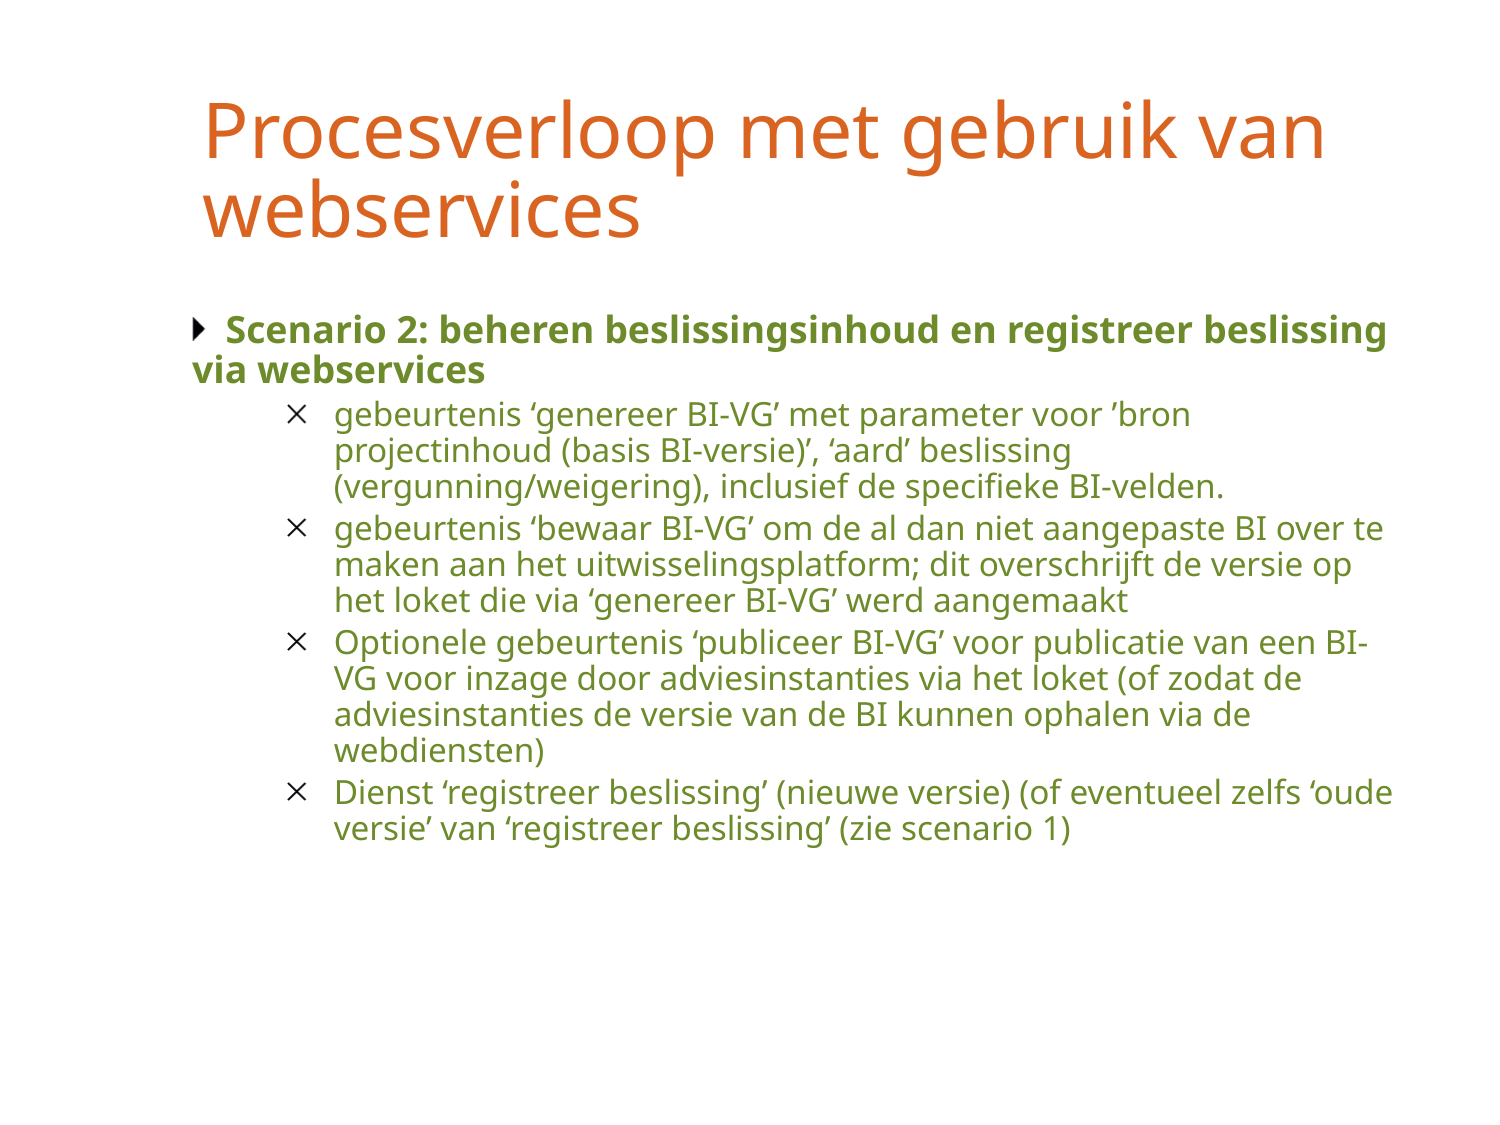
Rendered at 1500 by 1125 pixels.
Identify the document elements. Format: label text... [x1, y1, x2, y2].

picture [192, 317, 226, 341]
picture [286, 518, 327, 538]
picture [286, 782, 327, 802]
picture [286, 632, 327, 652]
list Scenario 2: beheren beslissingsinhoud en registreer beslissing via webservices gebeurtenis ‘genereer BI-VG’ met parameter voor ’bron projectinhoud (basis BI-versie)’, ‘aard’ beslissing (vergunning/weigering), inclusief de specifieke BI-velden. gebeurtenis ‘bewaar BI-VG’ om de al dan niet aangepaste BI over te maken aan het uitwisselingsplatform; dit overschrijft de versie op het loket die via ‘genereer BI-VG’ werd aangemaakt Optionele gebeurtenis ‘publiceer BI-VG’ voor publicatie van een BI-VG voor inzage door adviesinstanties via het loket (of zodat de adviesinstanties de versie van de BI kunnen ophalen via de webdiensten) Dienst ‘registreer beslissing’ (nieuwe versie) (of eventueel zelfs ‘oude versie’ van ‘registreer beslissing’ (zie scenario 1) [192, 259, 1409, 863]
title Procesverloop met gebruik van webservices [202, 94, 1420, 278]
picture [286, 404, 327, 425]
